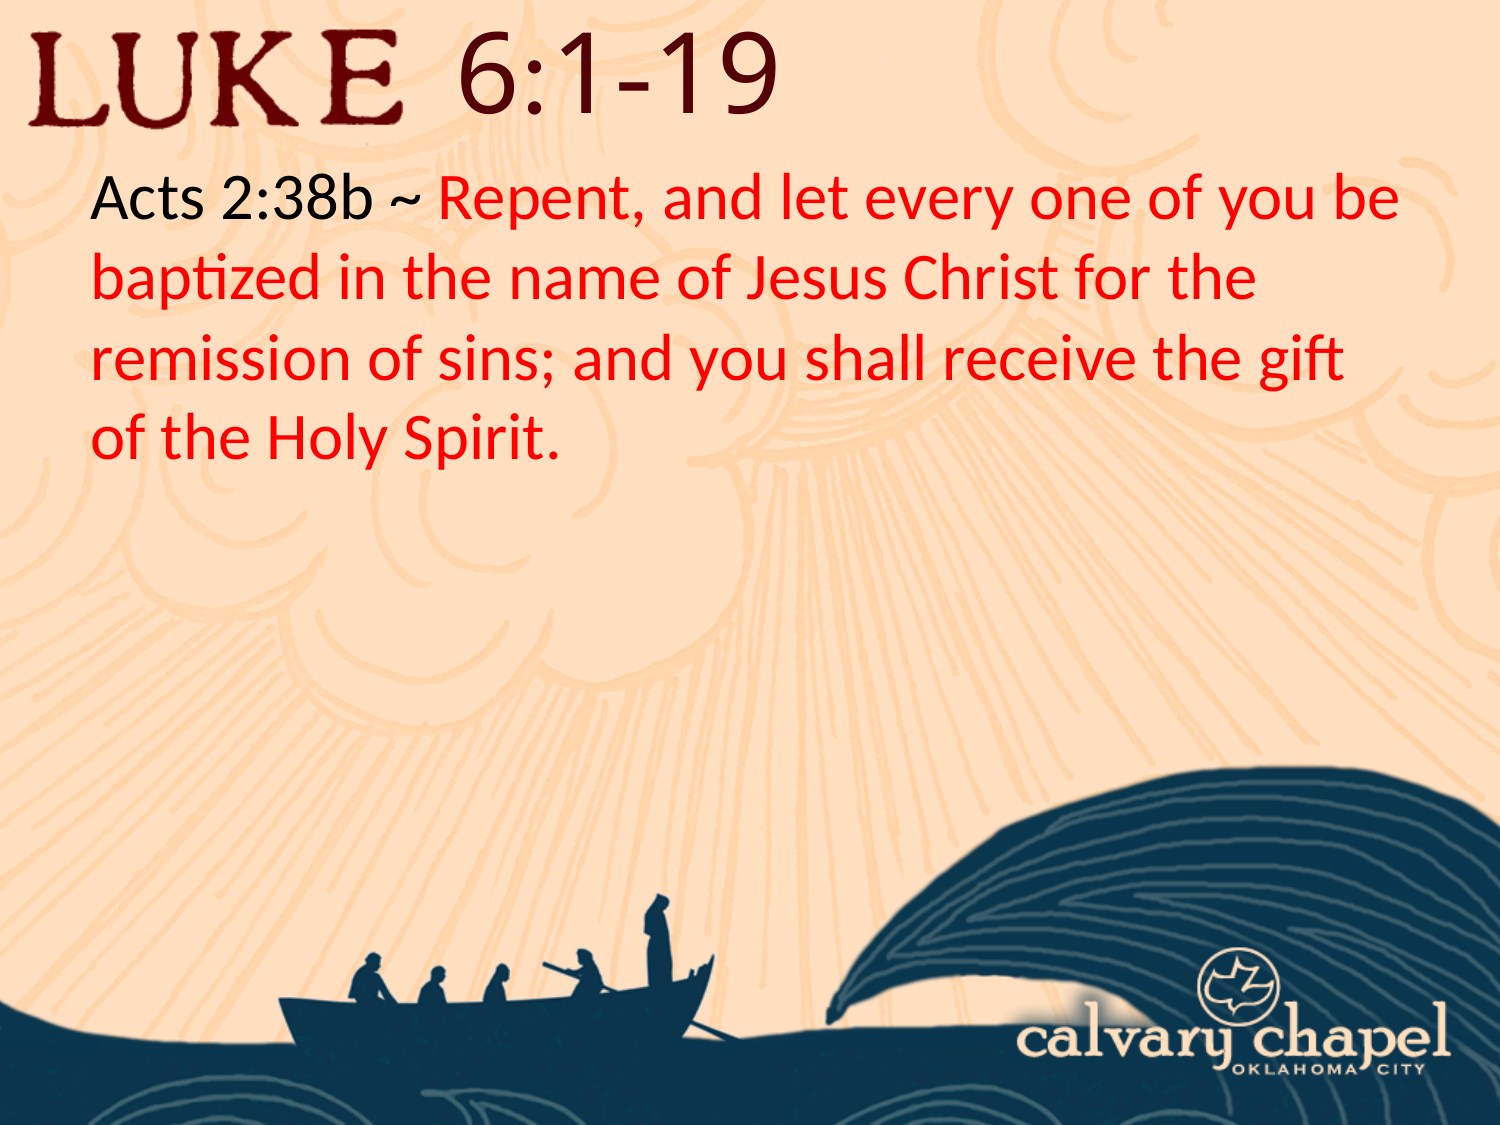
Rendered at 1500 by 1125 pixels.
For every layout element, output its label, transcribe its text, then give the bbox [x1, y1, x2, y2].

picture [0, 0, 1500, 1125]
text_box Acts 2:38b ~ Repent, and let every one of you be baptized in the name of Jesus Christ for the remission of sins; and you shall receive the gift of the Holy Spirit. [75, 145, 1428, 481]
text_box 6:1-19 [441, 0, 974, 144]
